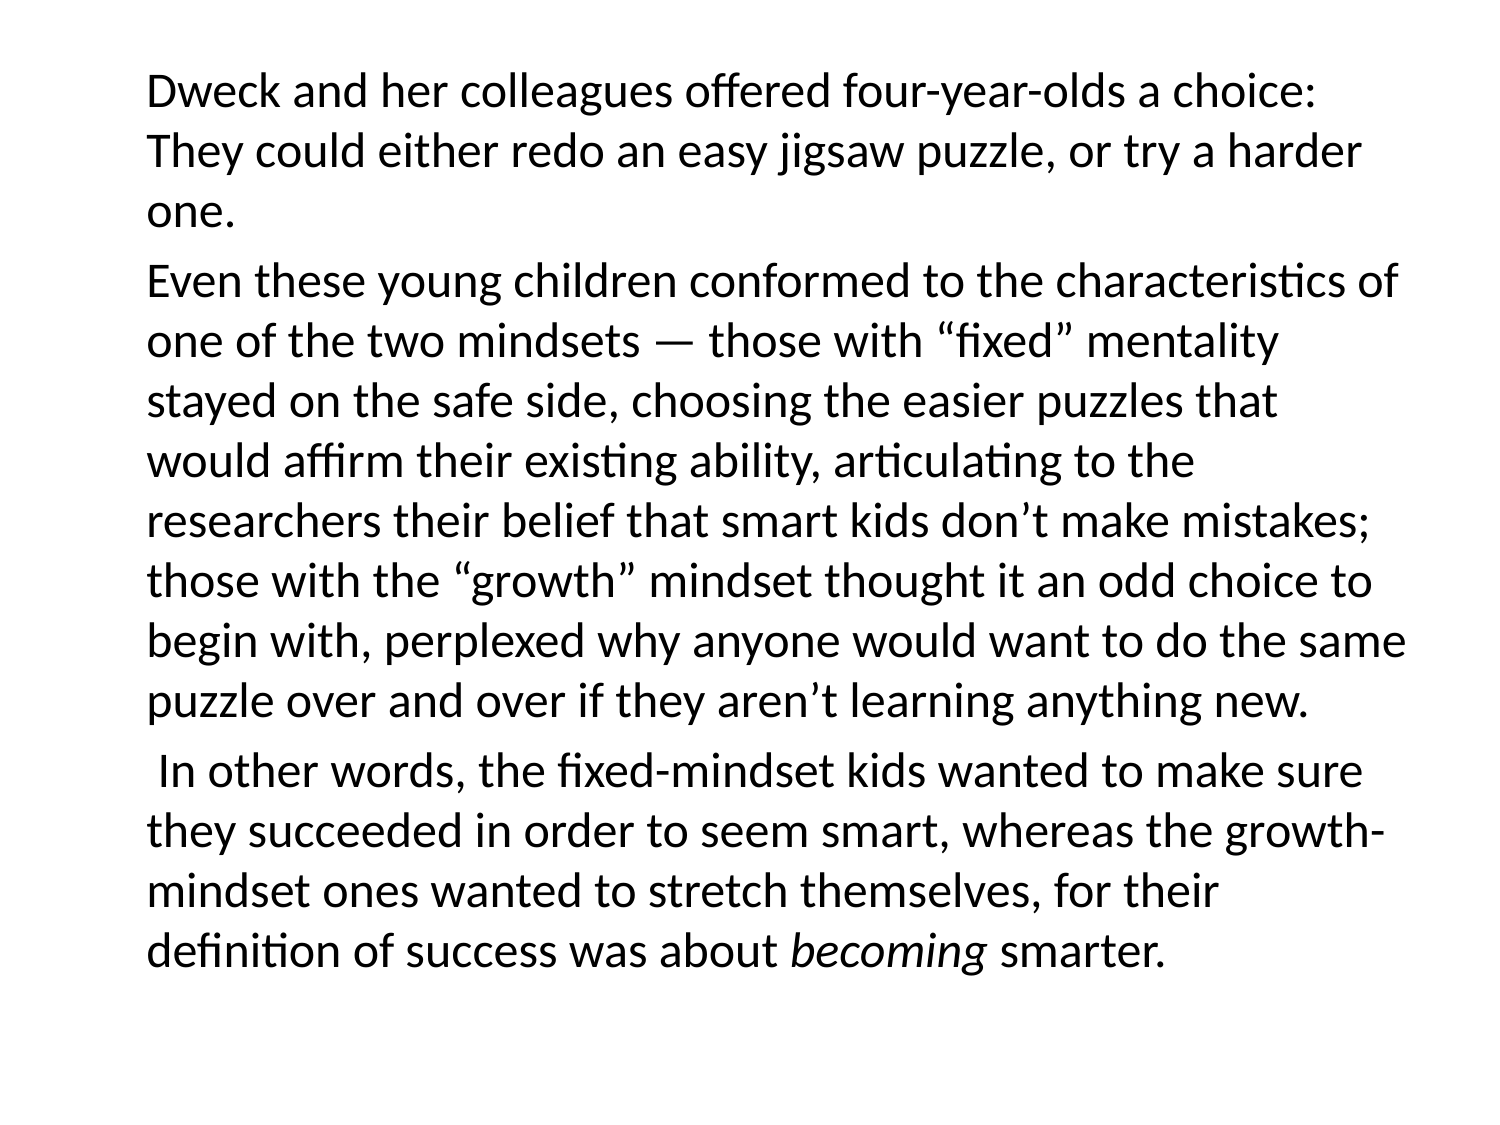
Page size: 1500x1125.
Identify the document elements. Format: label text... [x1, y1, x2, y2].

list Dweck and her colleagues offered four-year-olds a choice: They could either redo an easy jigsaw puzzle, or try a harder one. Even these young children conformed to the characteristics of one of the two mindsets — those with “fixed” mentality stayed on the safe side, choosing the easier puzzles that would affirm their existing ability, articulating to the researchers their belief that smart kids don’t make mistakes; those with the “growth” mindset thought it an odd choice to begin with, perplexed why anyone would want to do the same puzzle over and over if they aren’t learning anything new. In other words, the fixed-mindset kids wanted to make sure they succeeded in order to seem smart, whereas the growth-mindset ones wanted to stretch themselves, for their definition of success was about becoming smarter. [75, 50, 1425, 1088]
